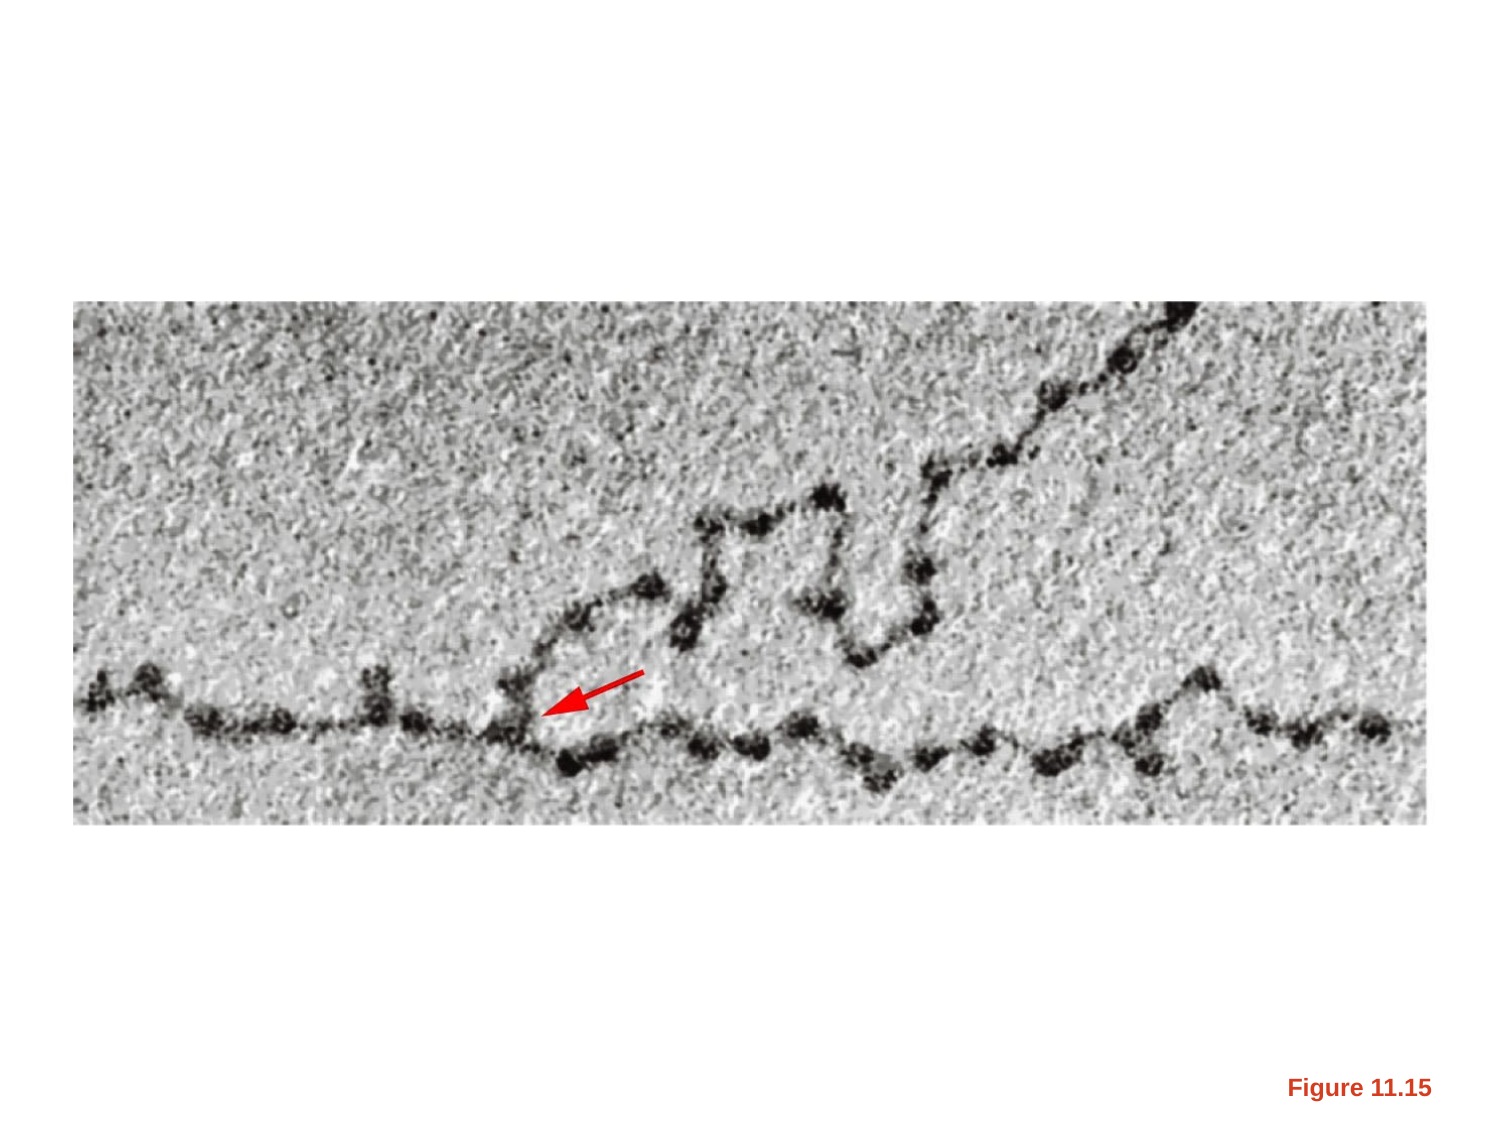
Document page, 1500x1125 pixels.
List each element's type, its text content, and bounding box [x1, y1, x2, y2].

text_box Figure 11.15 [1012, 1064, 1500, 1109]
picture [48, 277, 1451, 848]
